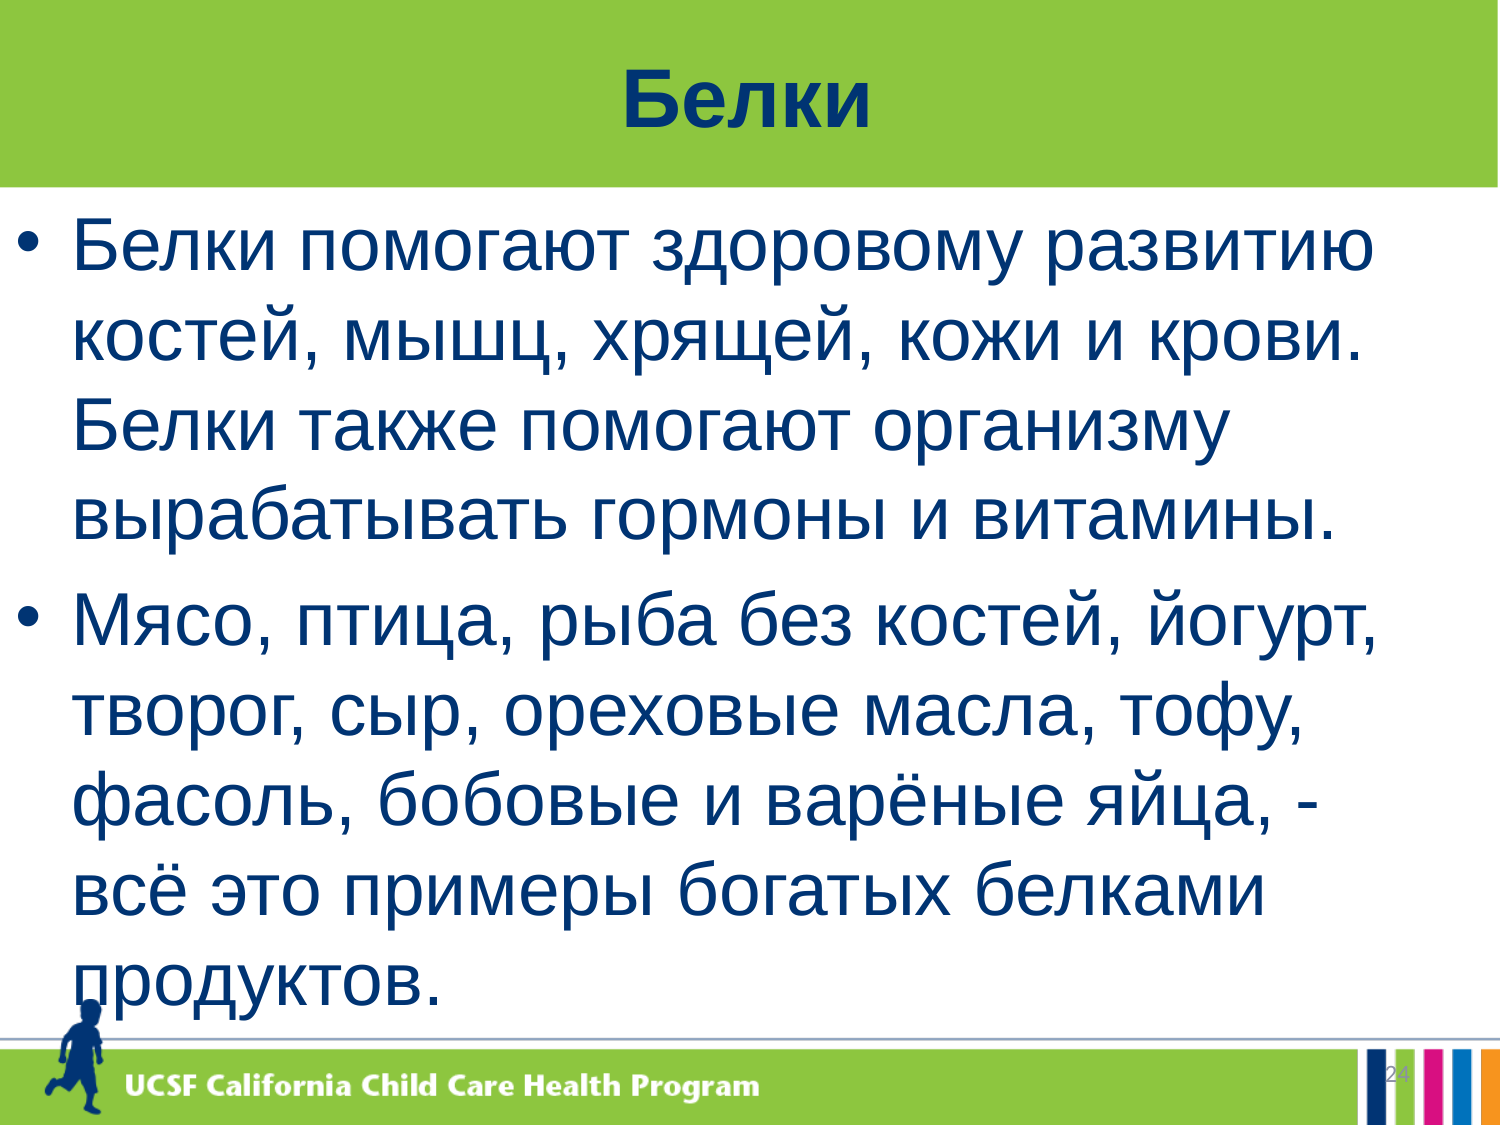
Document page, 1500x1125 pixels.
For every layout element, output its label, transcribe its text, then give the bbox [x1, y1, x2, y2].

title Белки [0, 0, 1498, 188]
slide_number 24 [1074, 1042, 1425, 1103]
picture [0, 999, 1500, 1125]
list Белки помогают здоровому развитию костей, мышц, хрящей, кожи и крови. Белки также помогают организму вырабатывать гормоны и витамины. Мясо, птица, рыба без костей, йогурт, творог, сыр, ореховые масла, тофу, фасоль, бобовые и варёные яйца, - всё это примеры богатых белками продуктов. [0, 187, 1475, 1050]
